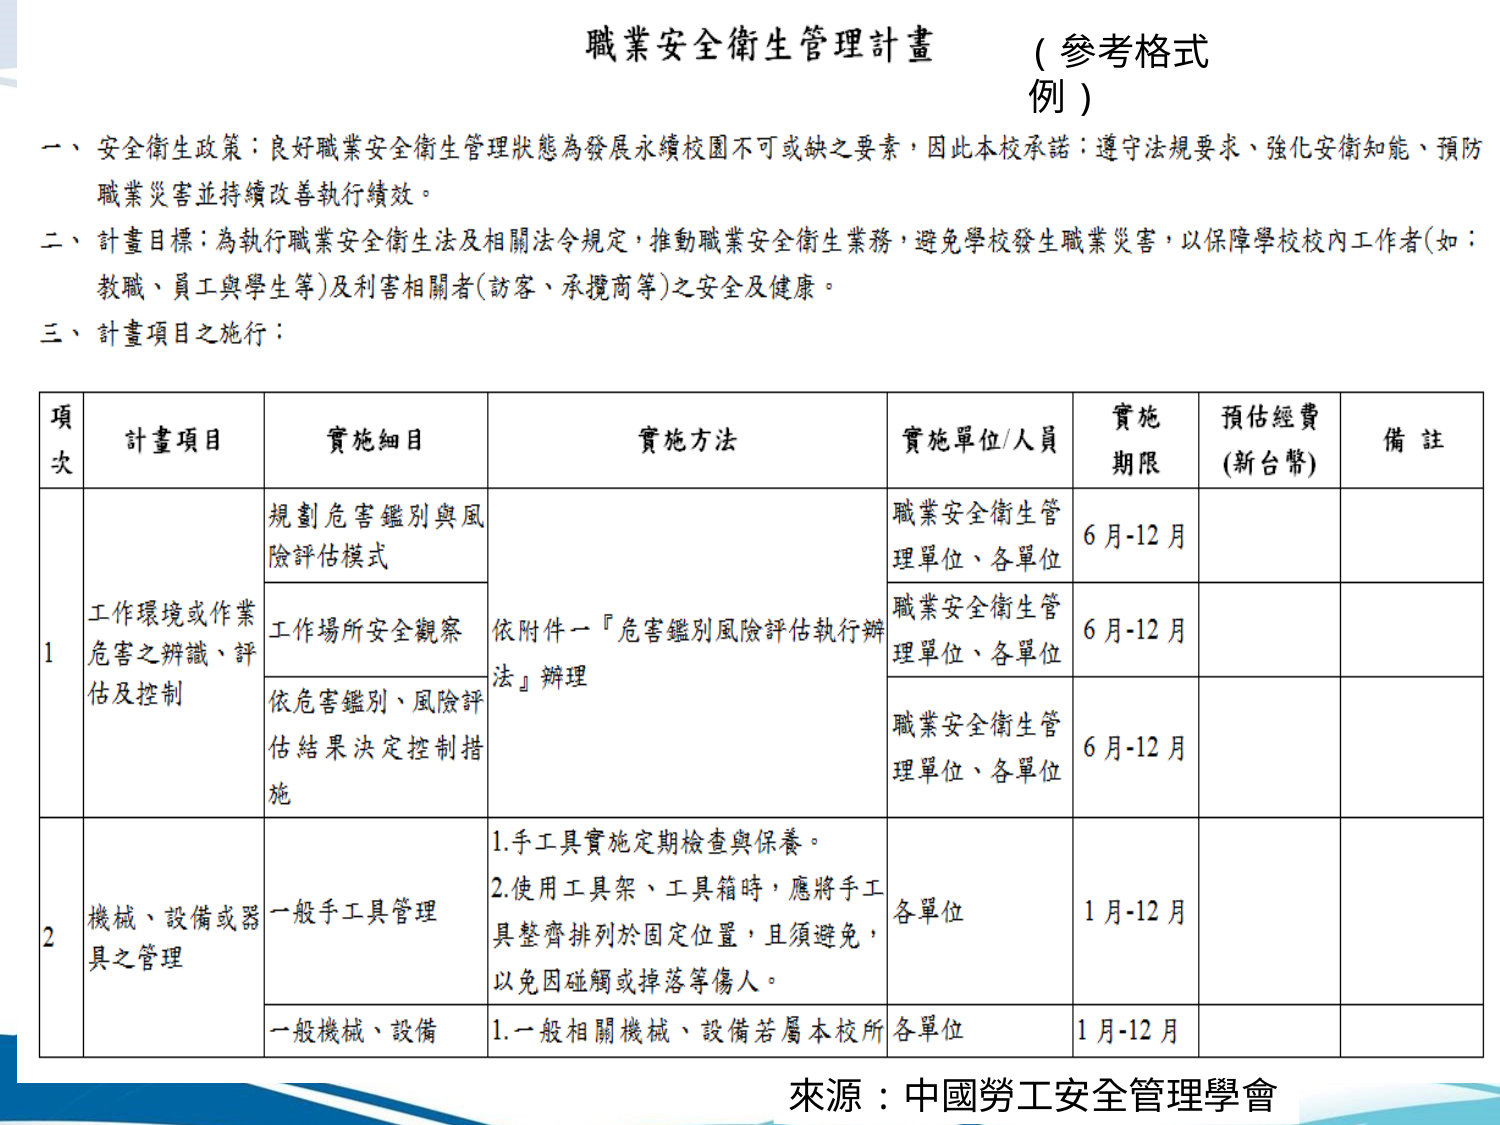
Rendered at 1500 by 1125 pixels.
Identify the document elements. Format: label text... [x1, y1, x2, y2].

picture [0, 0, 1500, 1125]
text_box 來源:中國勞工安全管理學會 [773, 1091, 1300, 1125]
